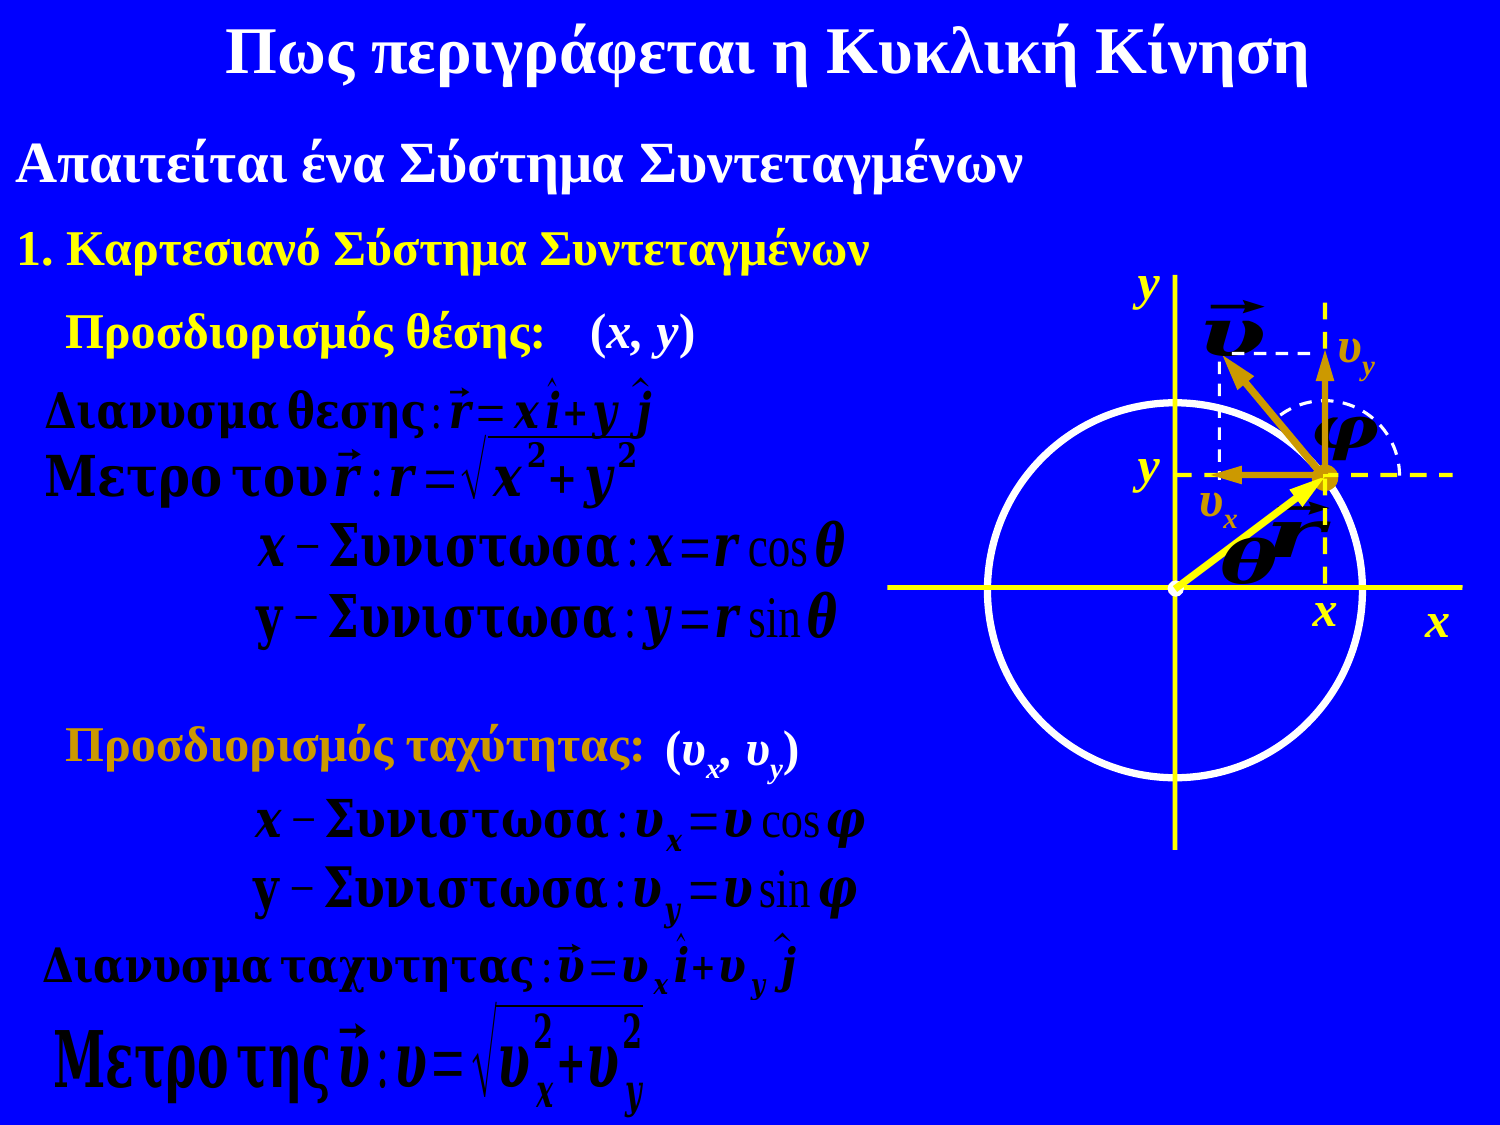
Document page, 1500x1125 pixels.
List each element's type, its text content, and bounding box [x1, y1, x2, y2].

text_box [250, 312, 1388, 929]
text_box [49, 290, 1453, 637]
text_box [49, 396, 244, 784]
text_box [252, 361, 1324, 859]
text_box Πως περιγράφεται η Κυκλική Κίνηση [211, 0, 1327, 95]
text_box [1392, 396, 1400, 784]
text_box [0, 207, 1463, 851]
text_box Απαιτείται ένα Σύστημα Συντεταγμένων [0, 116, 1040, 202]
